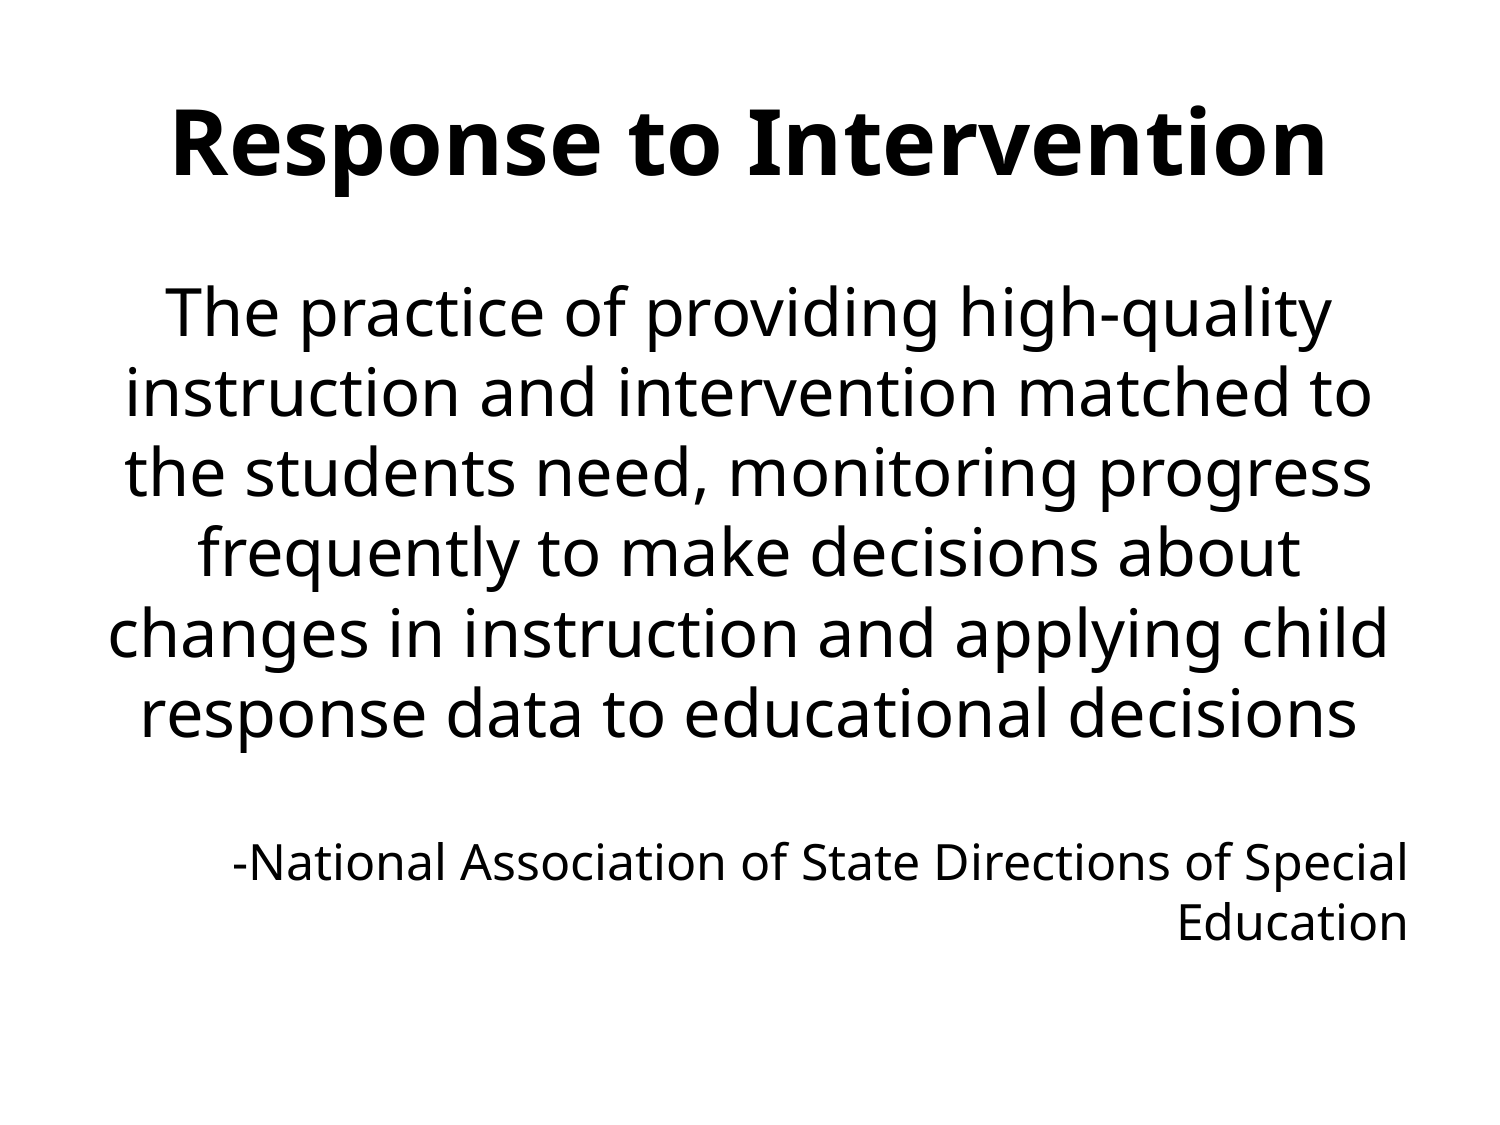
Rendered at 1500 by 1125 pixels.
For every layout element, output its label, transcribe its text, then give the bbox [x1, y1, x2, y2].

title Response to Intervention [75, 45, 1425, 233]
list The practice of providing high-quality instruction and intervention matched to the students need, monitoring progress frequently to make decisions about changes in instruction and applying child response data to educational decisions -National Association of State Directions of Special Education [75, 262, 1425, 1005]
